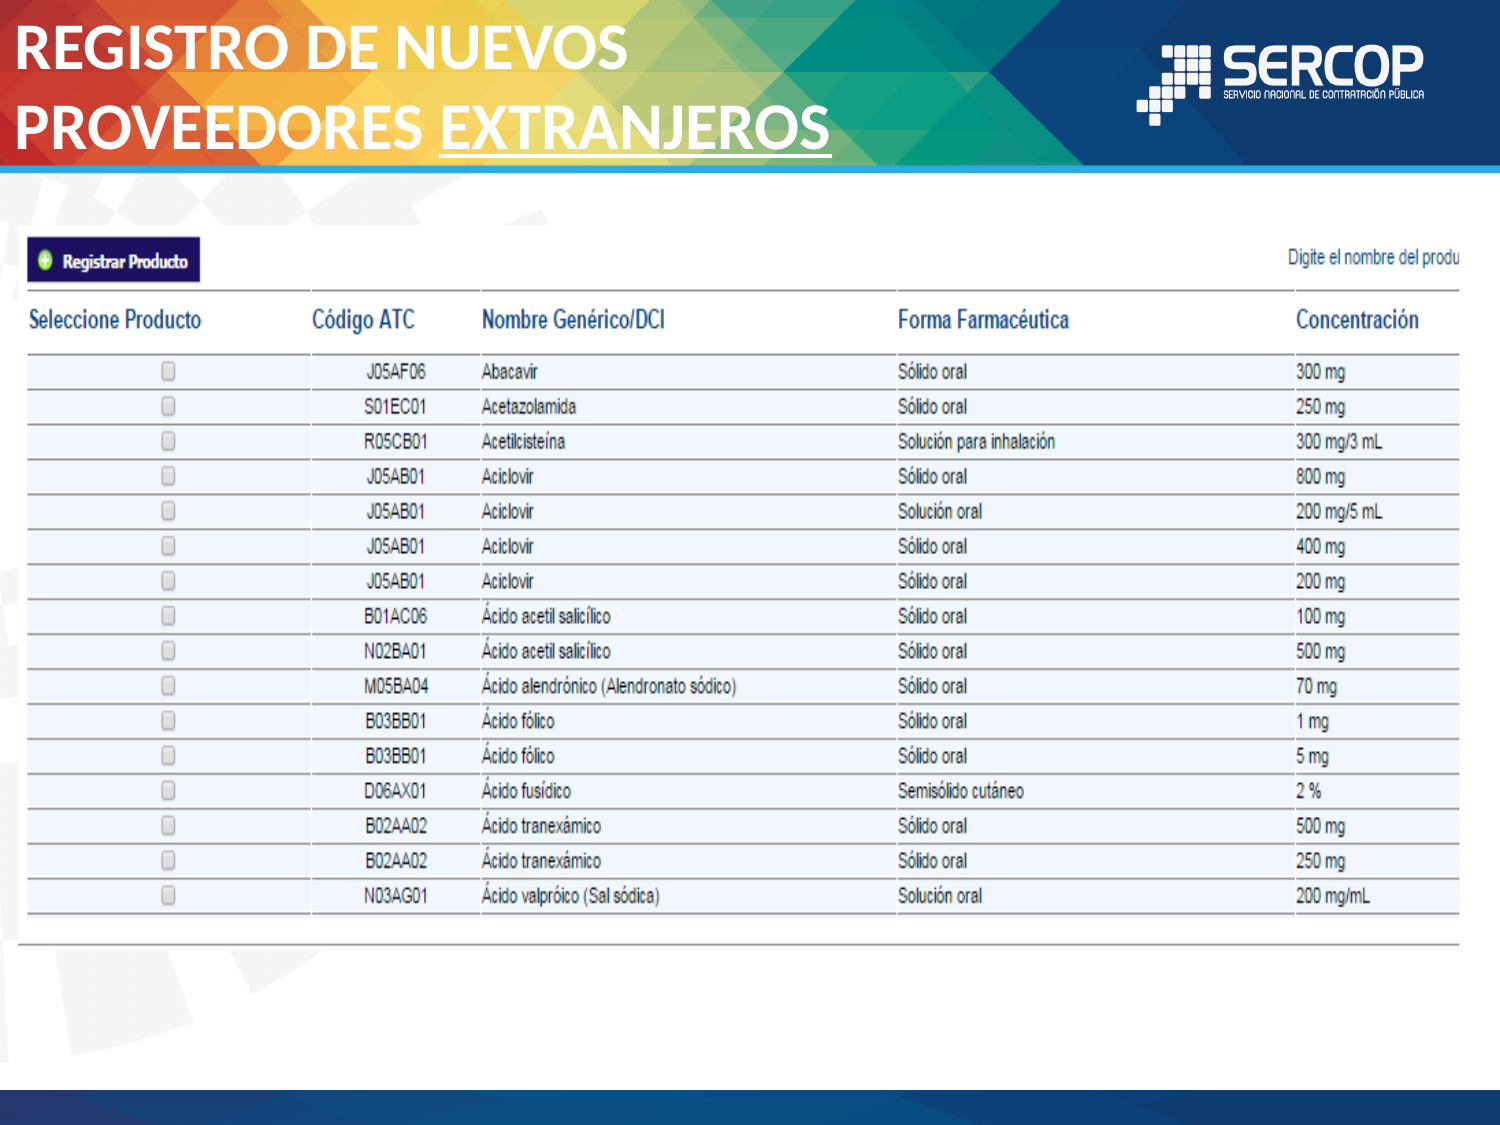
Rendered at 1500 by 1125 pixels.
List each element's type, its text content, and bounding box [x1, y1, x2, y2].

picture [0, 0, 1500, 1125]
text_box REGISTRO DE NUEVOS PROVEEDORES EXTRANJEROS [0, 0, 1046, 171]
